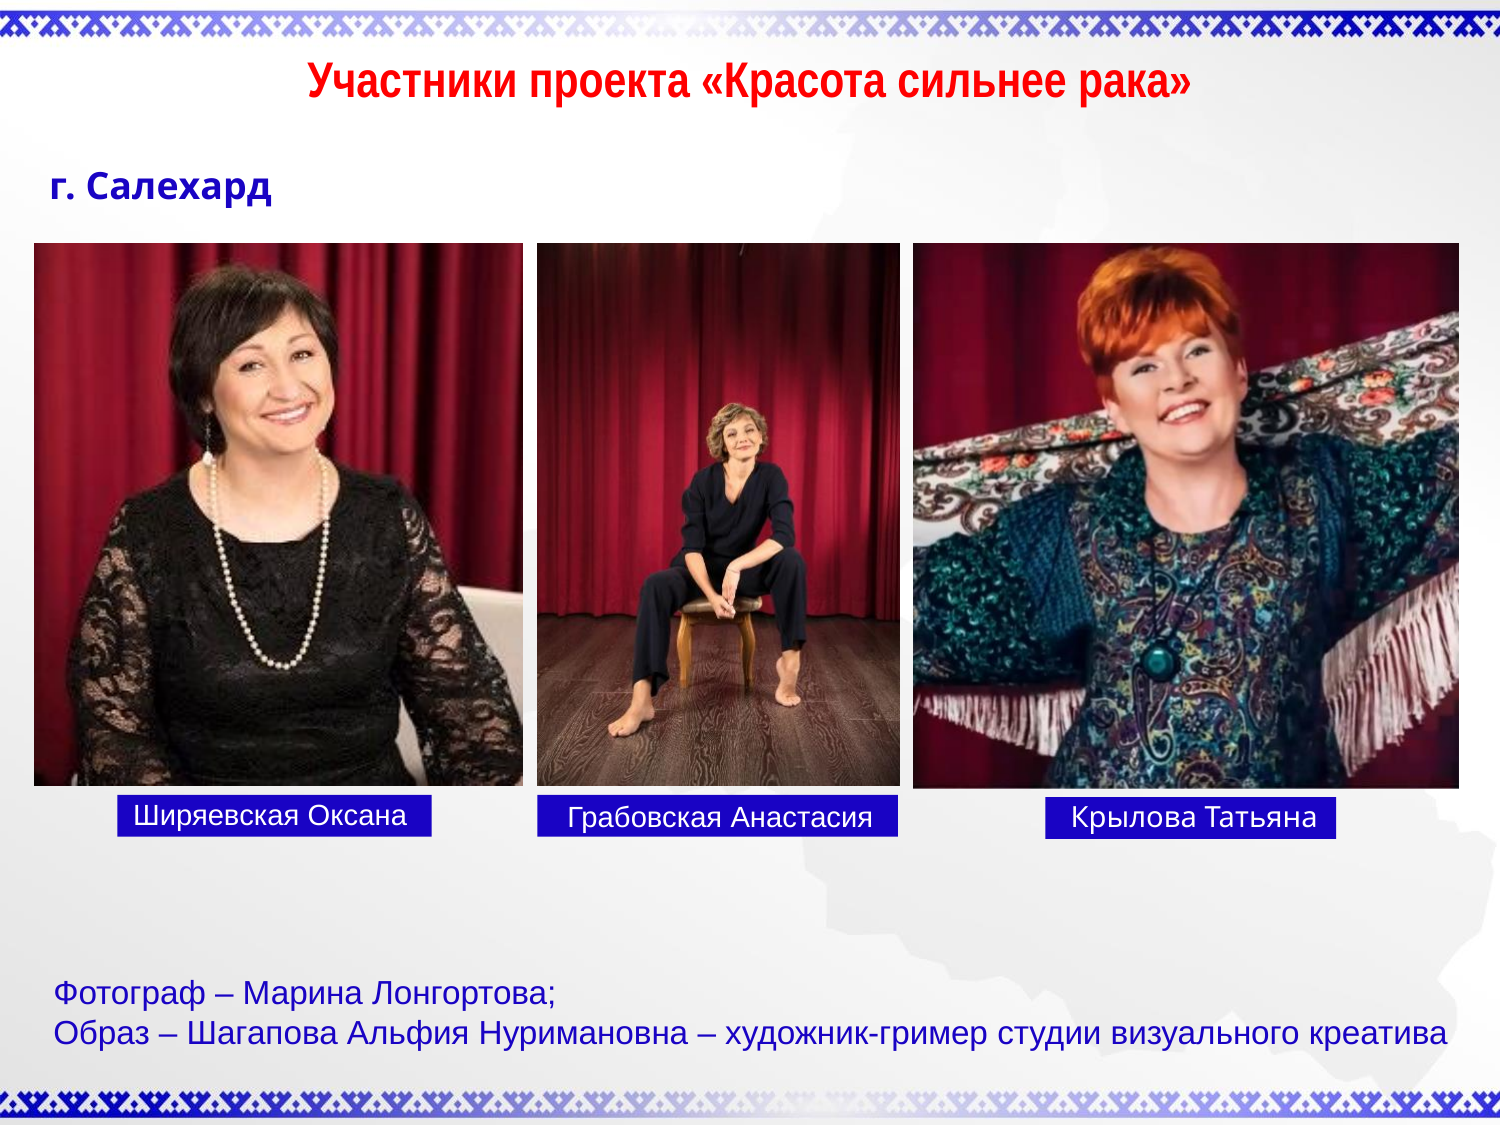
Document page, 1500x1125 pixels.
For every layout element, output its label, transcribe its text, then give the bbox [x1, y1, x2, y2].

text_box [535, 794, 552, 839]
text_box Фотограф – Марина Лонгортова; Образ – Шагапова Альфия Нуримановна – художник-гример студии визуального креатива [38, 964, 1500, 1059]
text_box Грабовская Анастасия [552, 796, 897, 841]
title Участники проекта «Красота сильнее рака» [75, 0, 1425, 172]
picture [0, 0, 1500, 1125]
text_box Крылова Татьяна [1055, 797, 1341, 841]
text_box Ширяевская Оксана [118, 796, 431, 839]
text_box г. Салехард [34, 154, 287, 215]
text_box [1043, 797, 1055, 841]
